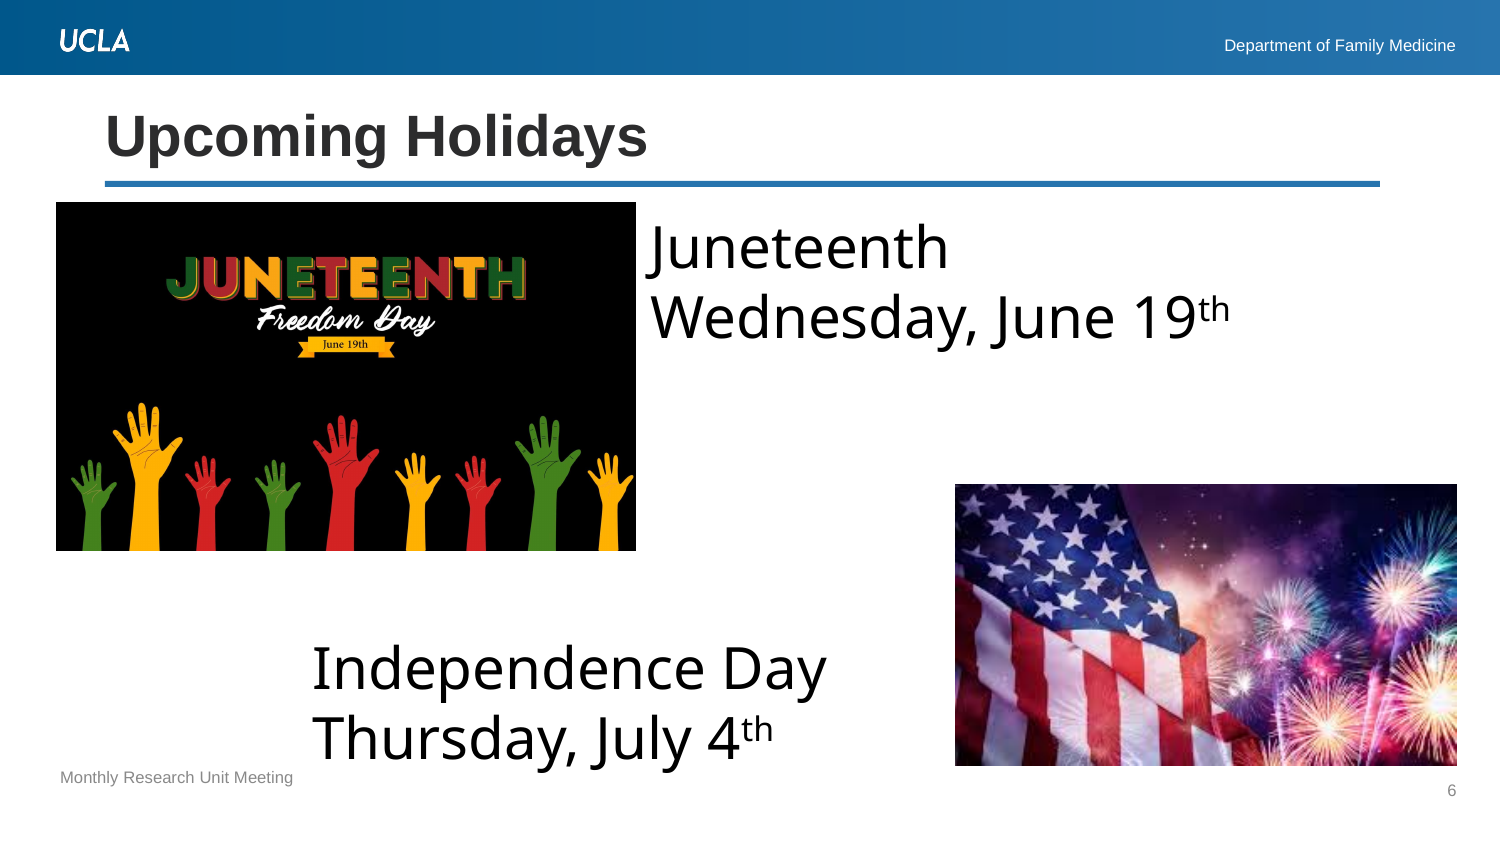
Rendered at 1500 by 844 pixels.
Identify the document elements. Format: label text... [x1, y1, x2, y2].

slide_number 6 [1381, 780, 1457, 840]
picture [60, 28, 130, 52]
picture [955, 484, 1457, 766]
title Upcoming Holidays [105, 105, 1380, 170]
text_box Independence Day Thursday, July 4th [297, 623, 1015, 779]
text_box Juneteenth Wednesday, June 19th [636, 202, 1419, 358]
picture [56, 202, 636, 551]
